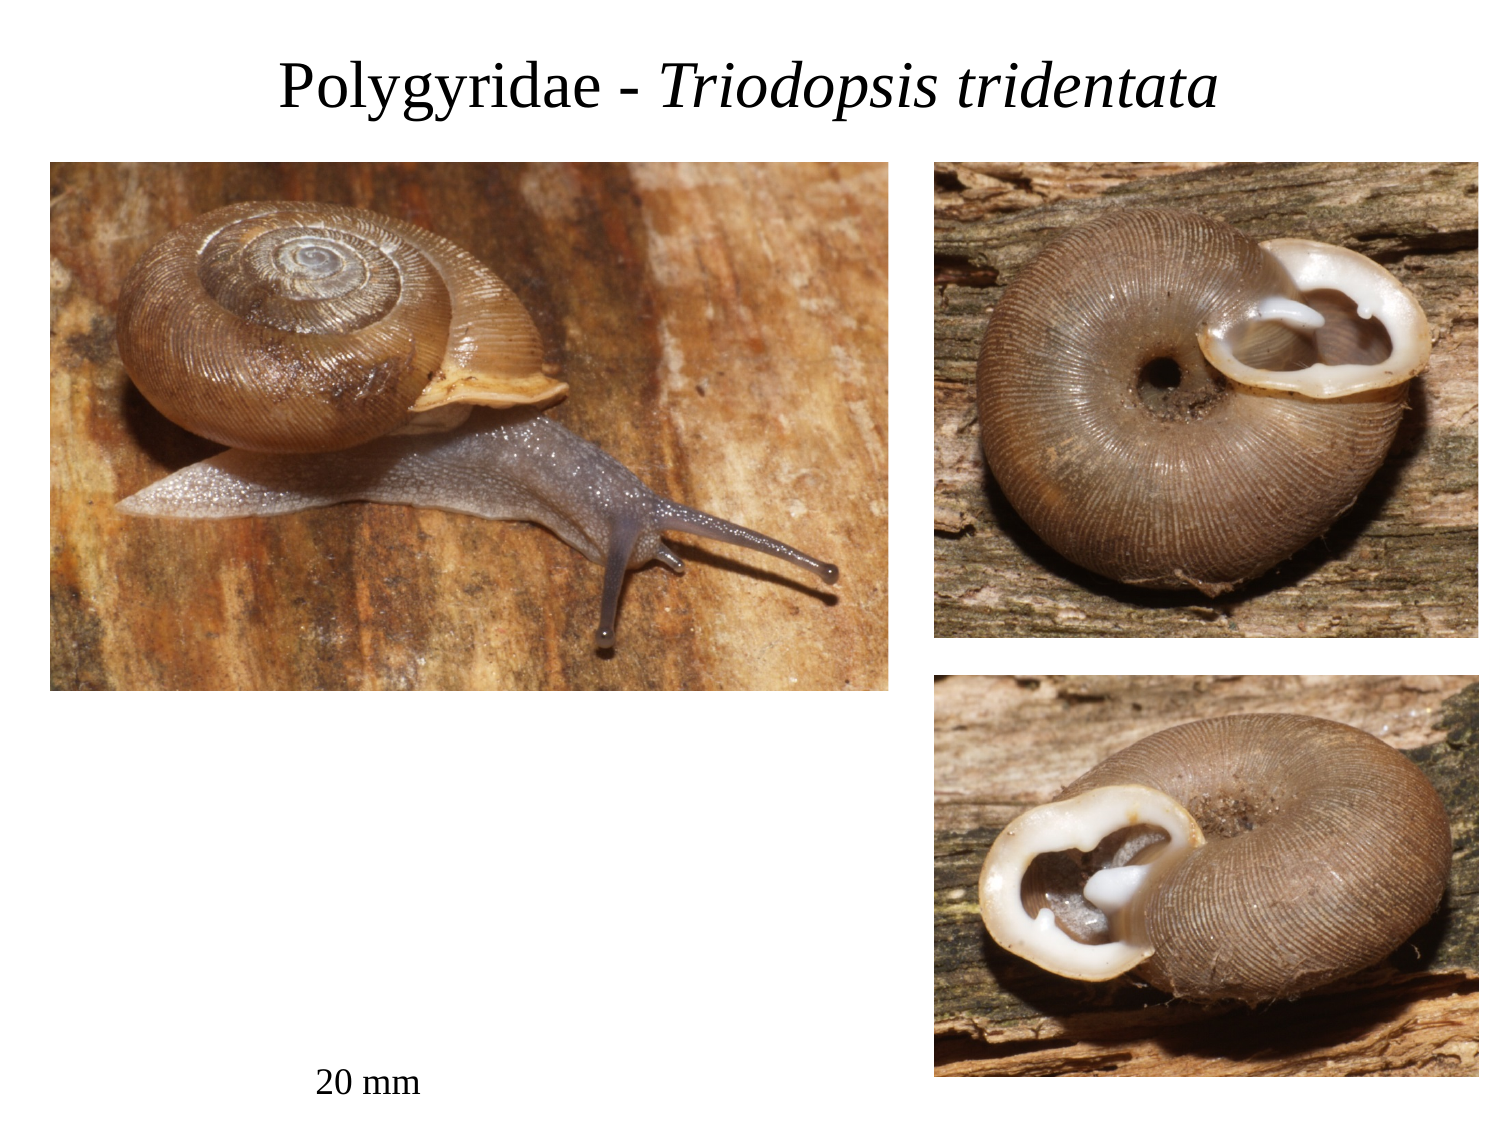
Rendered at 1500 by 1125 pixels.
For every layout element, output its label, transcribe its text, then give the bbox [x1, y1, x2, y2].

picture [49, 162, 889, 691]
picture [933, 162, 1479, 638]
text_box 20 mm [300, 1049, 436, 1110]
picture [933, 674, 1480, 1077]
title Polygyridae - Triodopsis tridentata [75, 0, 1425, 175]
